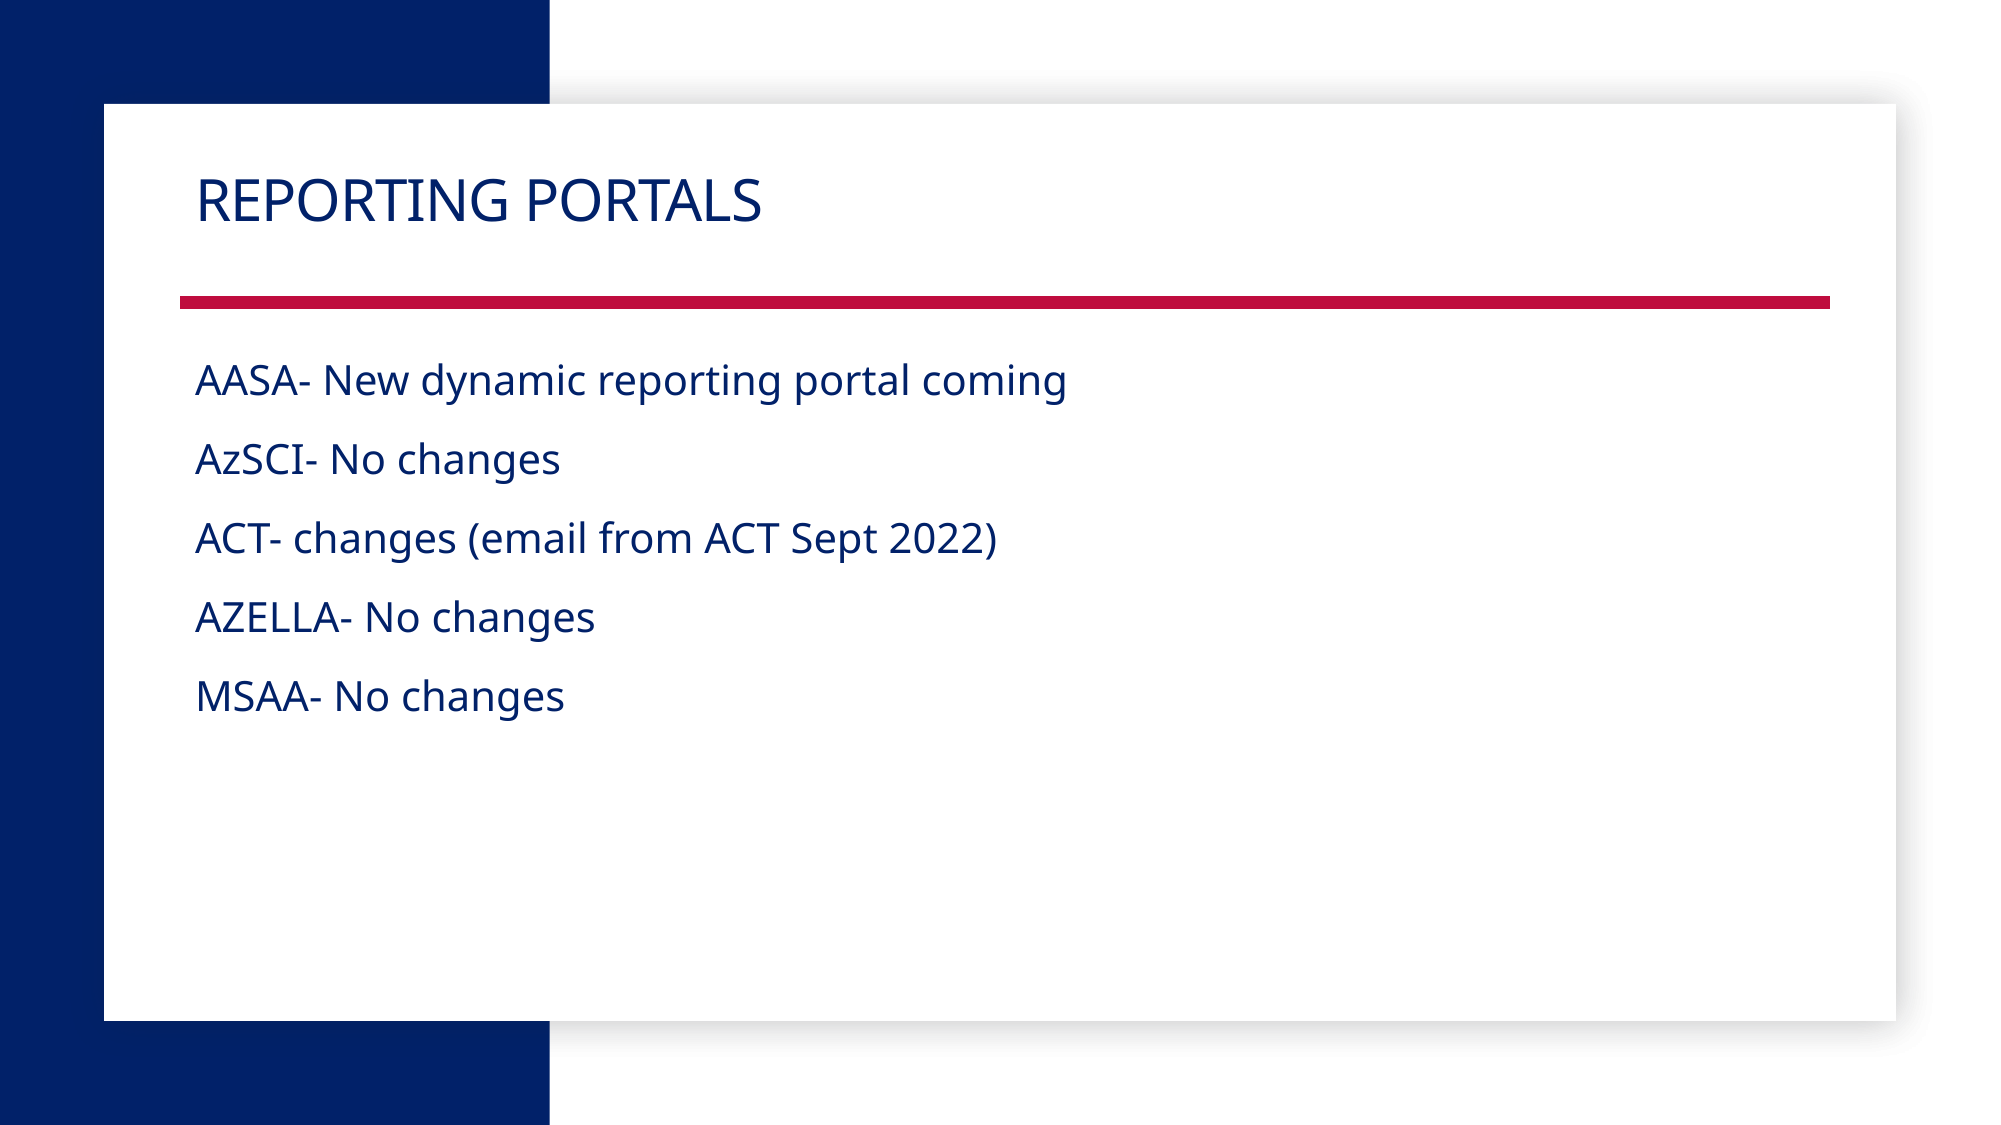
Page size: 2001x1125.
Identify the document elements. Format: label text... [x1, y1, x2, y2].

list AASA- New dynamic reporting portal coming AzSCI- No changes ACT- changes (email from ACT Sept 2022) AZELLA- No changes MSAA- No changes [180, 345, 1830, 963]
title Reporting Portals [180, 154, 1830, 251]
